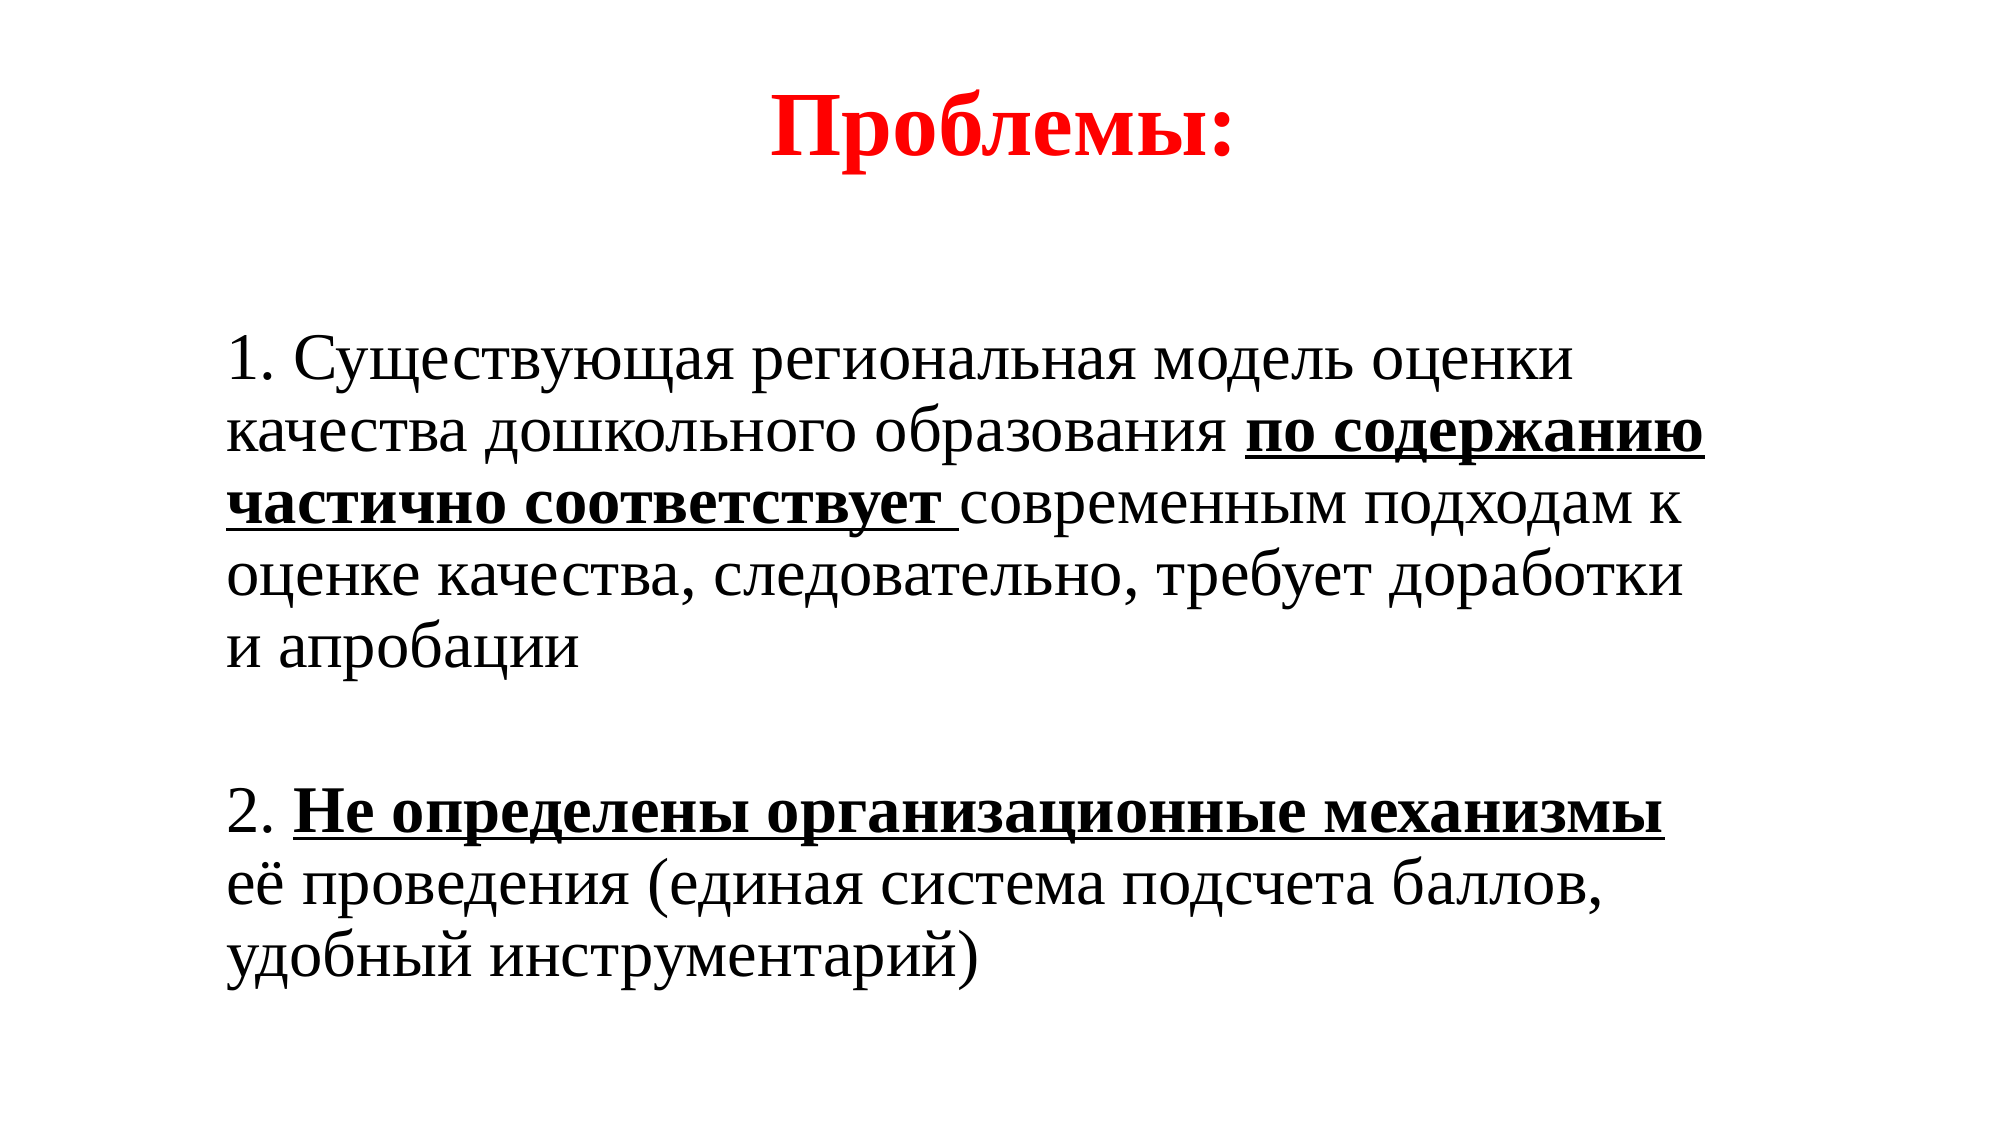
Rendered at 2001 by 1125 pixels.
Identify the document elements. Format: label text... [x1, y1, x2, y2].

title Проблемы: [385, 42, 1624, 209]
list 1. Существующая региональная модель оценки качества дошкольного образования по содержанию частично соответствует современным подходам к оценке качества, следовательно, требует доработки и апробации 2. Не определены организационные механизмы её проведения (единая система подсчета баллов, удобный инструментарий) [185, 314, 1721, 1012]
